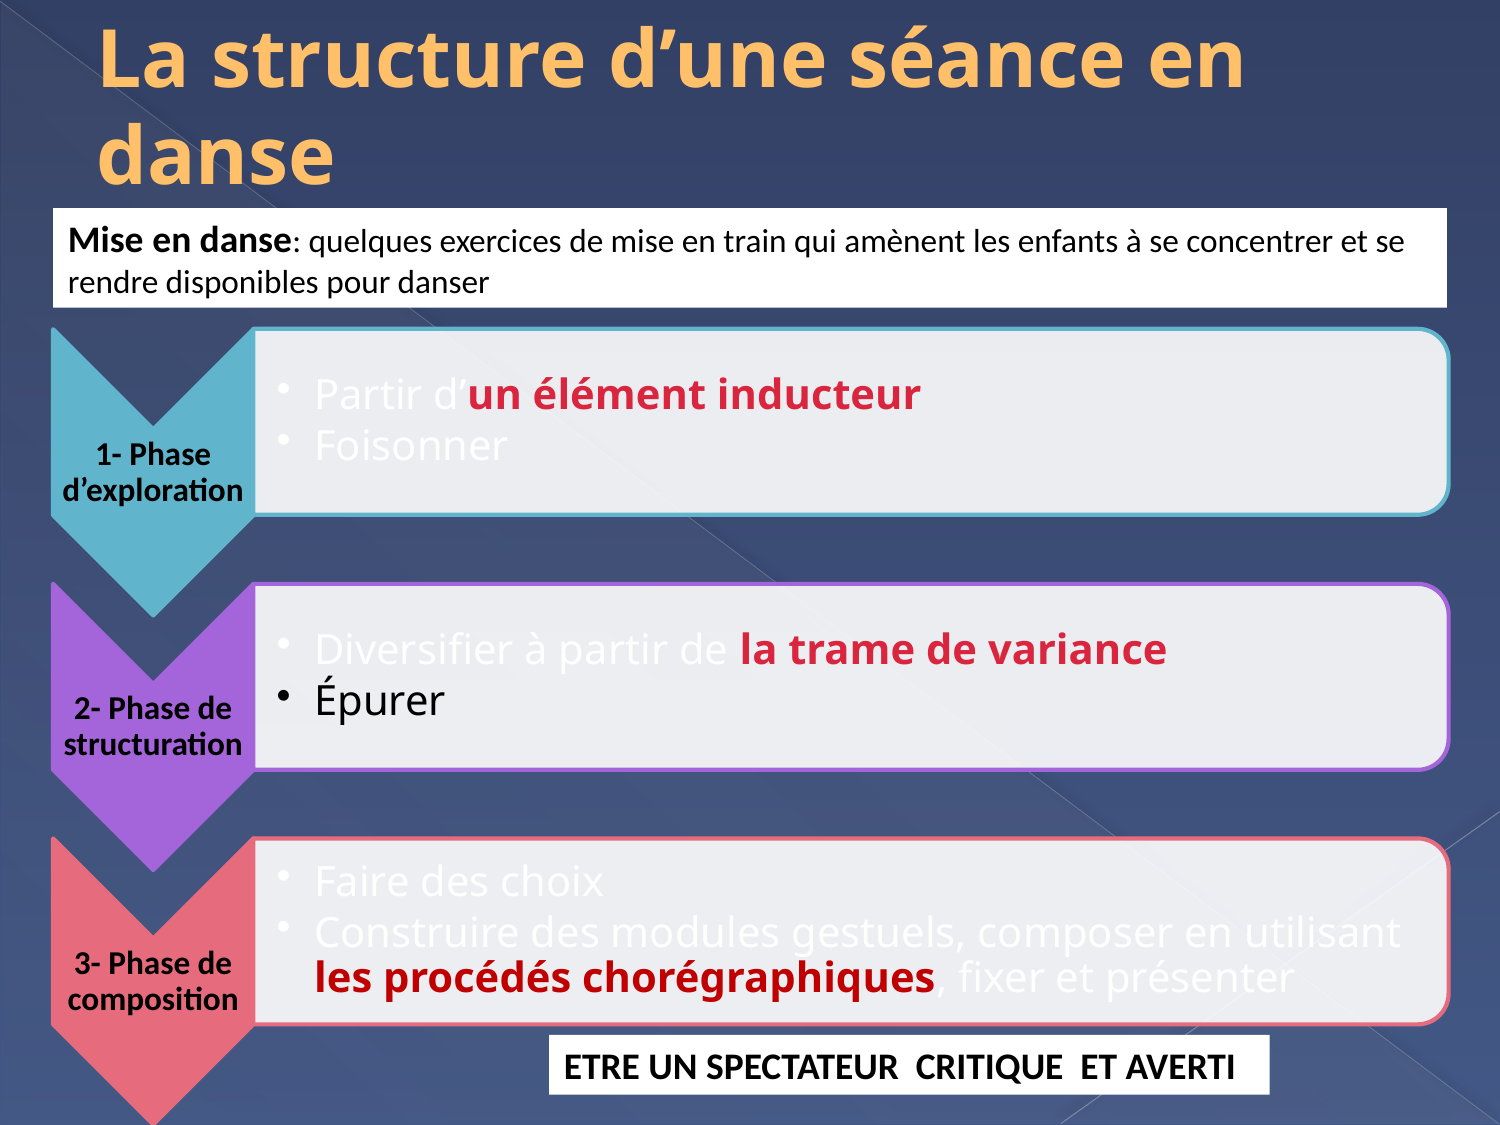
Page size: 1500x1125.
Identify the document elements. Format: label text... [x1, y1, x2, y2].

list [52, 328, 1449, 1125]
title La structure d’une séance en danse [0, 0, 1500, 209]
text_box Mise en danse: quelques exercices de mise en train qui amènent les enfants à se concentrer et se rendre disponibles pour danser [53, 208, 1447, 308]
